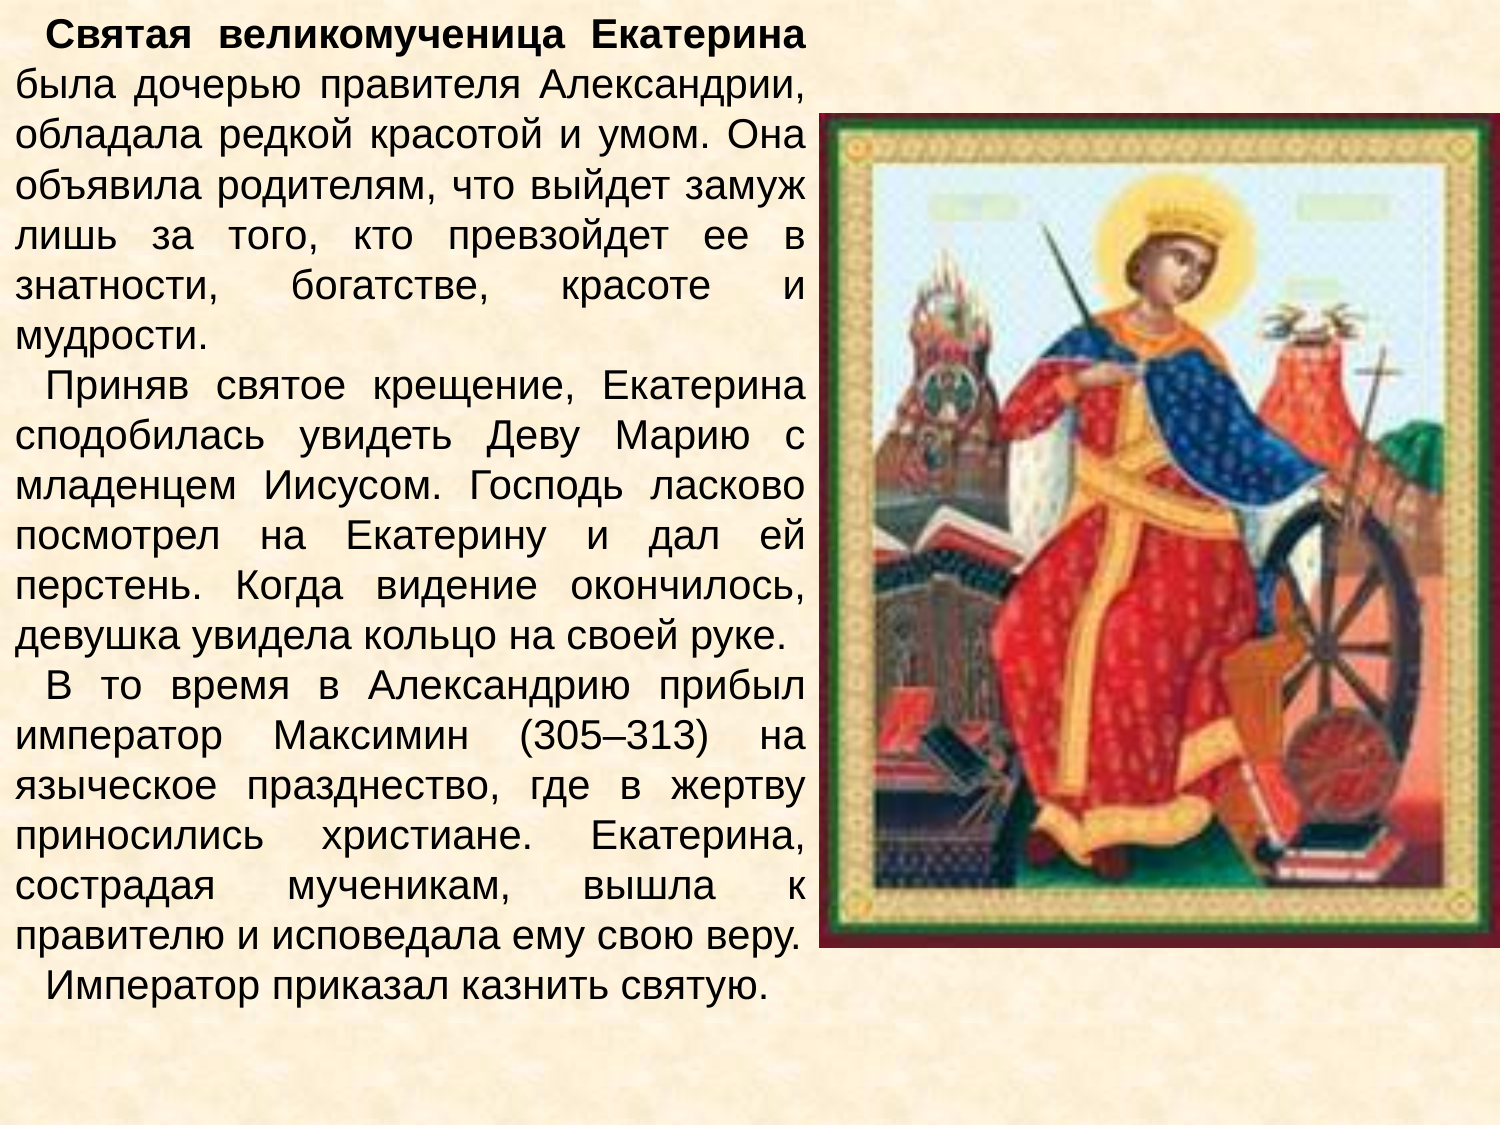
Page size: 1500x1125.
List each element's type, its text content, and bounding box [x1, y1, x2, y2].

picture [0, 0, 1500, 1125]
text_box Святая великомученица Екатерина была дочерью правителя Александрии, обладала редкой красотой и умом. Она объявила родителям, что выйдет замуж лишь за того, кто превзойдет ее в знатности, богатстве, красоте и мудрости. Приняв святое крещение, Екатерина сподобилась увидеть Деву Марию с младенцем Иисусом. Господь ласково посмотрел на Екатерину и дал ей перстень. Когда видение окончилось, девушка увидела кольцо на своей руке. В то время в Александрию прибыл император Максимин (305–313) на языческое празднество, где в жертву приносились христиане. Екатерина, сострадая мученикам, вышла к правителю и исповедала ему свою веру. Император приказал казнить святую. [0, 0, 821, 1016]
